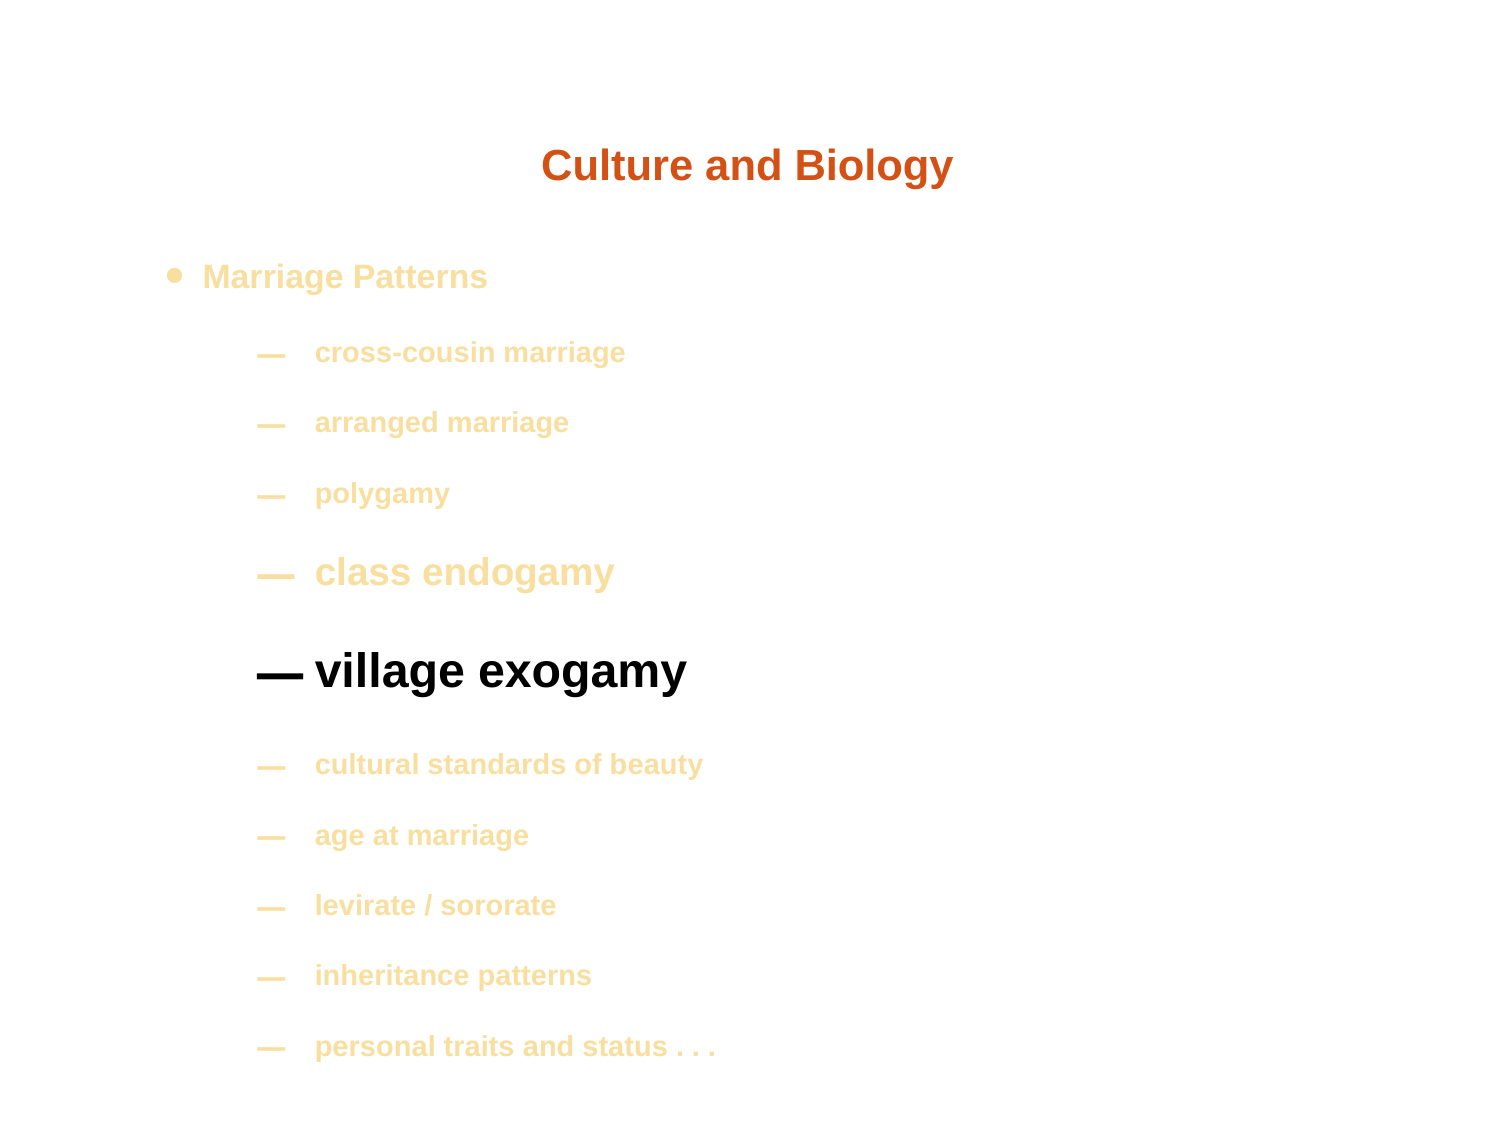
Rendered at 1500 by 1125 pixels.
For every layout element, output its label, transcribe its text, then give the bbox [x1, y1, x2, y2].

text_box Marriage Patterns cross-cousin marriage arranged marriage polygamy class endogamy village exogamy cultural standards of beauty age at marriage levirate / sororate inheritance patterns personal traits and status . . . [149, 239, 1350, 1089]
text_box Culture and Biology [147, 120, 1348, 225]
